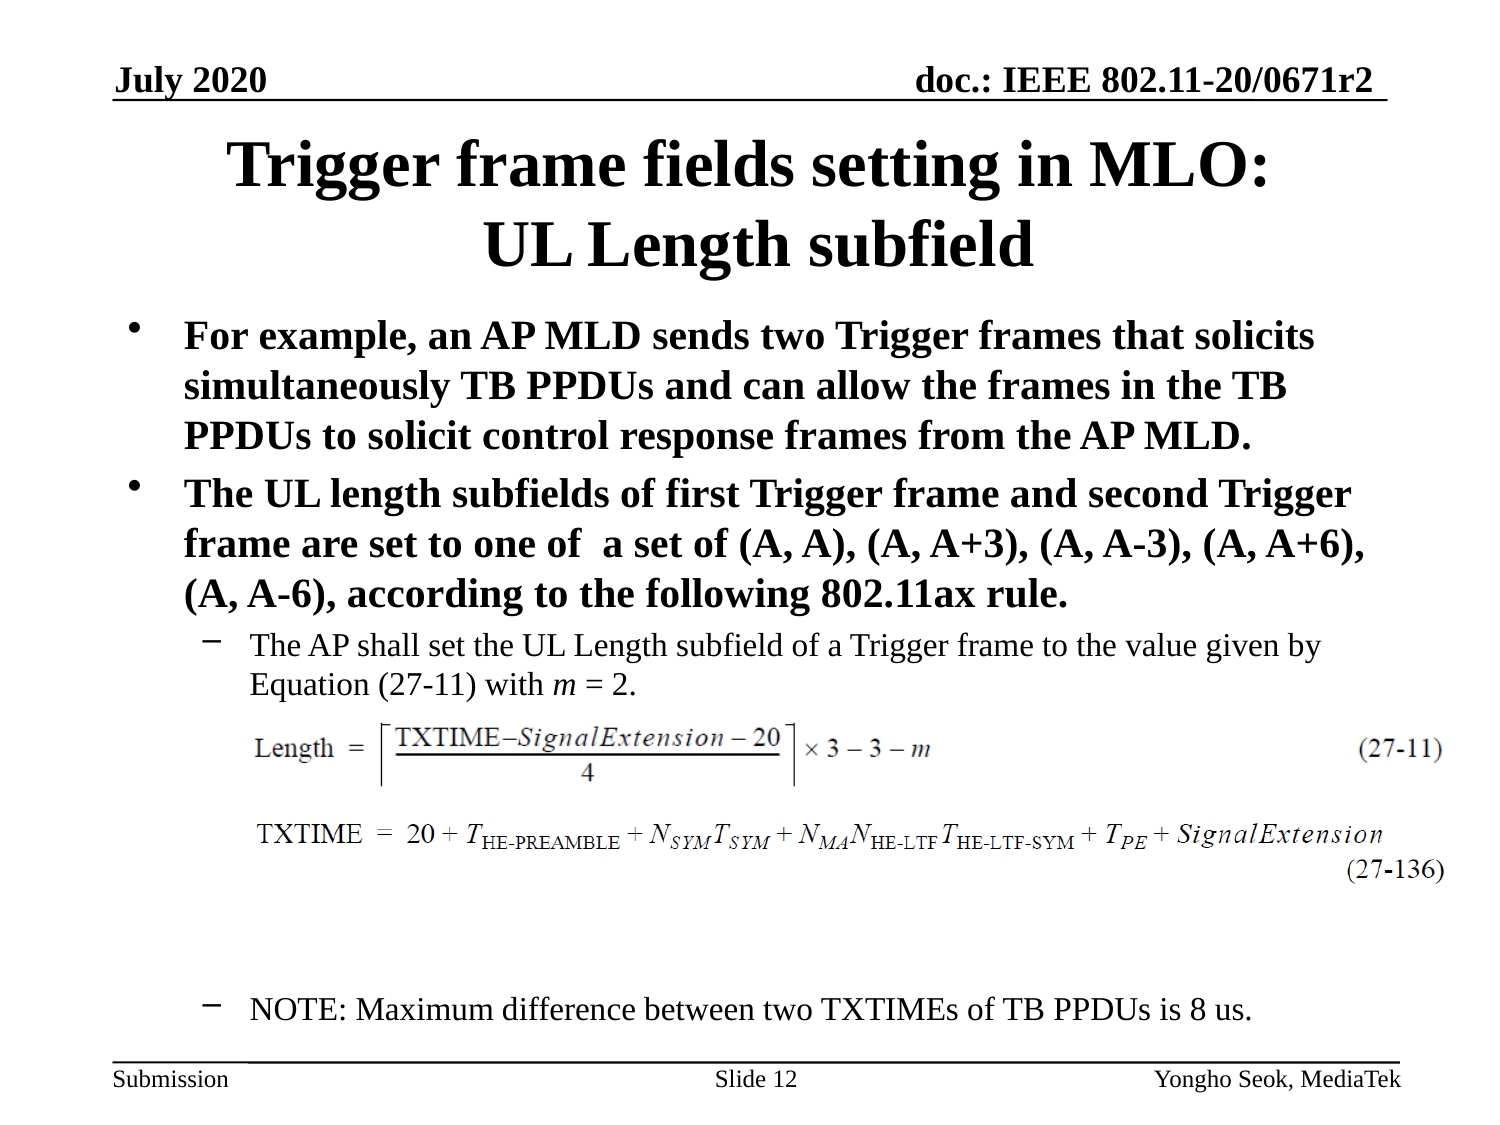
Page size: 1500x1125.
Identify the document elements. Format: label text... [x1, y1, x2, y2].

picture [249, 814, 1451, 890]
title Trigger frame fields setting in MLO: UL Length subfield [0, 112, 1500, 288]
list For example, an AP MLD sends two Trigger frames that solicits simultaneously TB PPDUs and can allow the frames in the TB PPDUs to solicit control response frames from the AP MLD. The UL length subfields of first Trigger frame and second Trigger frame are set to one of a set of (A, A), (A, A+3), (A, A-3), (A, A+6), (A, A-6), according to the following 802.11ax rule. The AP shall set the UL Length subfield of a Trigger frame to the value given by Equation (27-11) with m = 2. NOTE: Maximum difference between two TXTIMEs of TB PPDUs is 8 us. [112, 299, 1388, 976]
slide_number Slide 12 [712, 1061, 800, 1093]
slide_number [114, 54, 270, 101]
picture [249, 712, 1451, 796]
footer Yongho Seok, MediaTek [1150, 1061, 1402, 1093]
